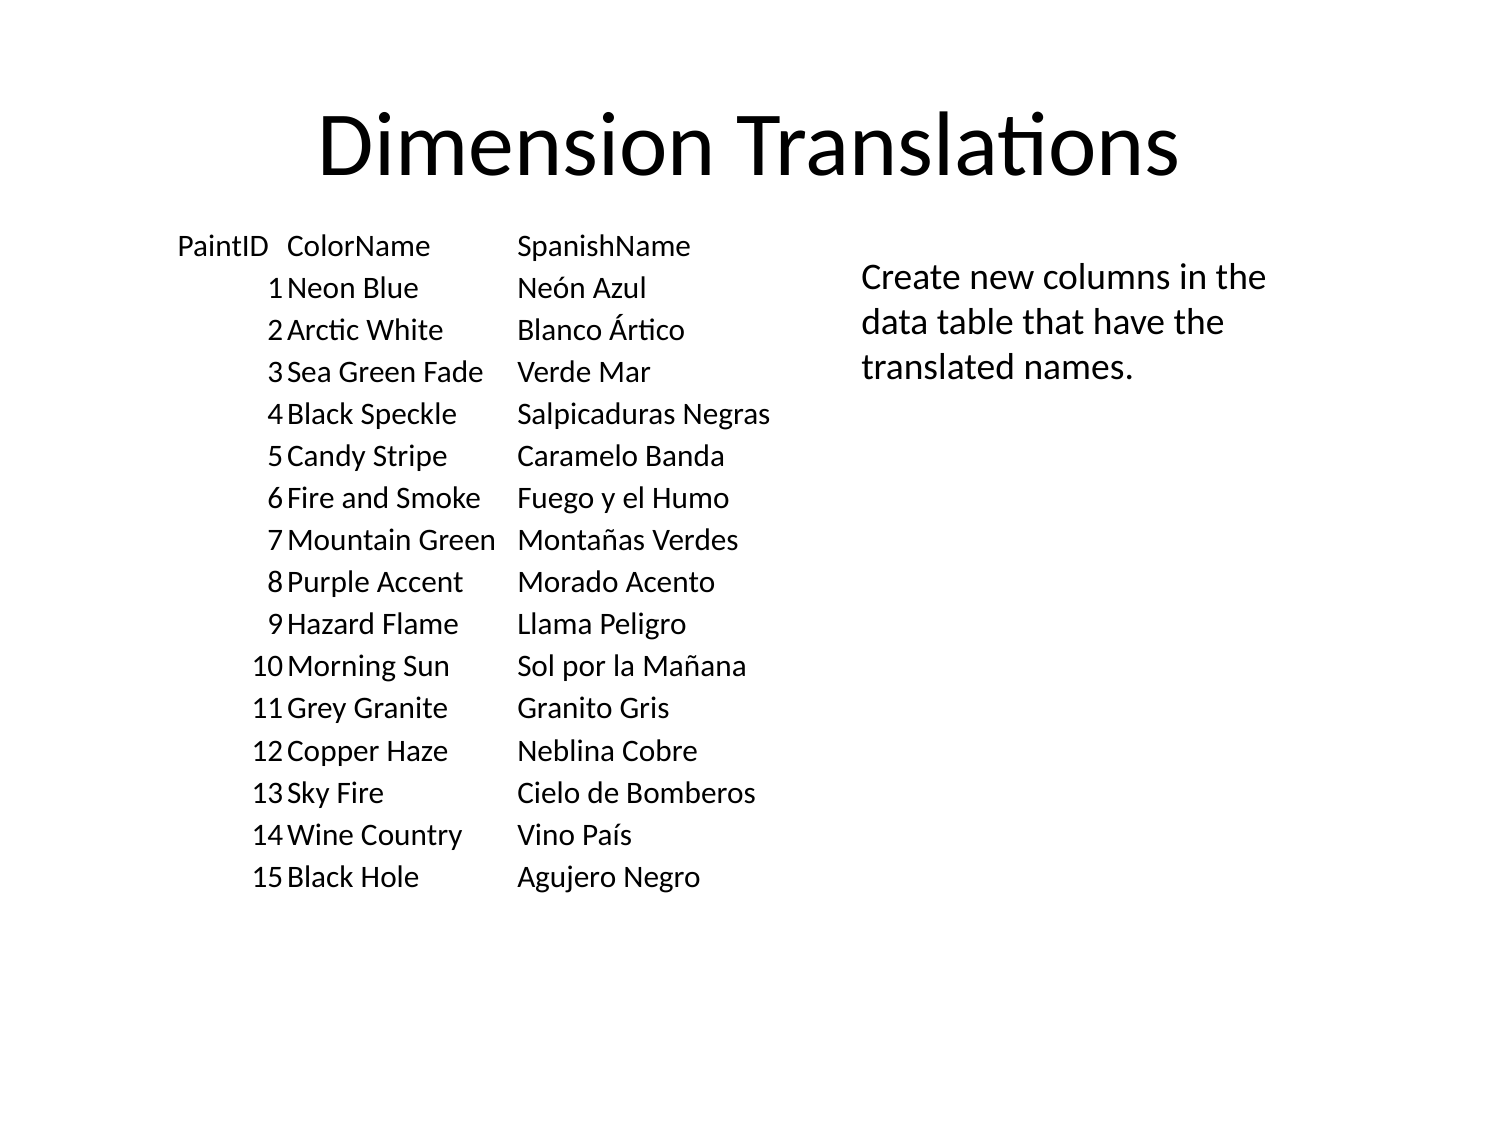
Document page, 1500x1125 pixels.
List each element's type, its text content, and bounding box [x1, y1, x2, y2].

table_header ColorName [285, 222, 515, 264]
table_cell Sea Green Fade [285, 348, 515, 390]
table_cell Arctic White [285, 306, 515, 348]
table_cell Caramelo Banda [515, 432, 793, 474]
table_cell Mountain Green [285, 516, 515, 558]
title Dimension Translations [75, 45, 1425, 233]
table_header SpanishName [515, 222, 793, 264]
table_cell Black Speckle [285, 390, 515, 432]
text_box Create new columns in the data table that have the translated names. [846, 244, 1357, 395]
table_cell Sol por la Mañana [515, 643, 793, 685]
table_cell 14 [176, 811, 285, 853]
table_cell Montañas Verdes [515, 516, 793, 558]
table_cell Morado Acento [515, 558, 793, 601]
table_cell Fuego y el Humo [515, 474, 793, 516]
table_cell Copper Haze [285, 727, 515, 769]
table_cell Candy Stripe [285, 432, 515, 474]
table_cell 8 [176, 558, 285, 601]
table_cell Black Hole [285, 853, 515, 895]
table_cell 3 [176, 348, 285, 390]
table_cell 13 [176, 769, 285, 811]
table_cell Wine Country [285, 811, 515, 853]
table_cell Verde Mar [515, 348, 793, 390]
table_cell 9 [176, 601, 285, 643]
table_cell 1 [176, 264, 285, 306]
table_cell 10 [176, 643, 285, 685]
table_cell 12 [176, 727, 285, 769]
table_cell 6 [176, 474, 285, 516]
table_cell 4 [176, 390, 285, 432]
table_cell Agujero Negro [515, 853, 793, 895]
table_cell Salpicaduras Negras [515, 390, 793, 432]
table_cell Sky Fire [285, 769, 515, 811]
table_cell Neón Azul [515, 264, 793, 306]
table_cell Blanco Ártico [515, 306, 793, 348]
table_cell Vino País [515, 811, 793, 853]
table_header PaintID [176, 222, 285, 264]
table_cell 11 [176, 685, 285, 727]
table_cell 7 [176, 516, 285, 558]
table_cell 5 [176, 432, 285, 474]
table_cell Fire and Smoke [285, 474, 515, 516]
table_cell Neon Blue [285, 264, 515, 306]
table_cell Hazard Flame [285, 601, 515, 643]
table_cell Neblina Cobre [515, 727, 793, 769]
table_cell 2 [176, 306, 285, 348]
table_cell Cielo de Bomberos [515, 769, 793, 811]
table_cell 15 [176, 853, 285, 895]
table_cell Grey Granite [285, 685, 515, 727]
table_cell Llama Peligro [515, 601, 793, 643]
table_cell Purple Accent [285, 558, 515, 601]
table_cell Morning Sun [285, 643, 515, 685]
table_cell Granito Gris [515, 685, 793, 727]
